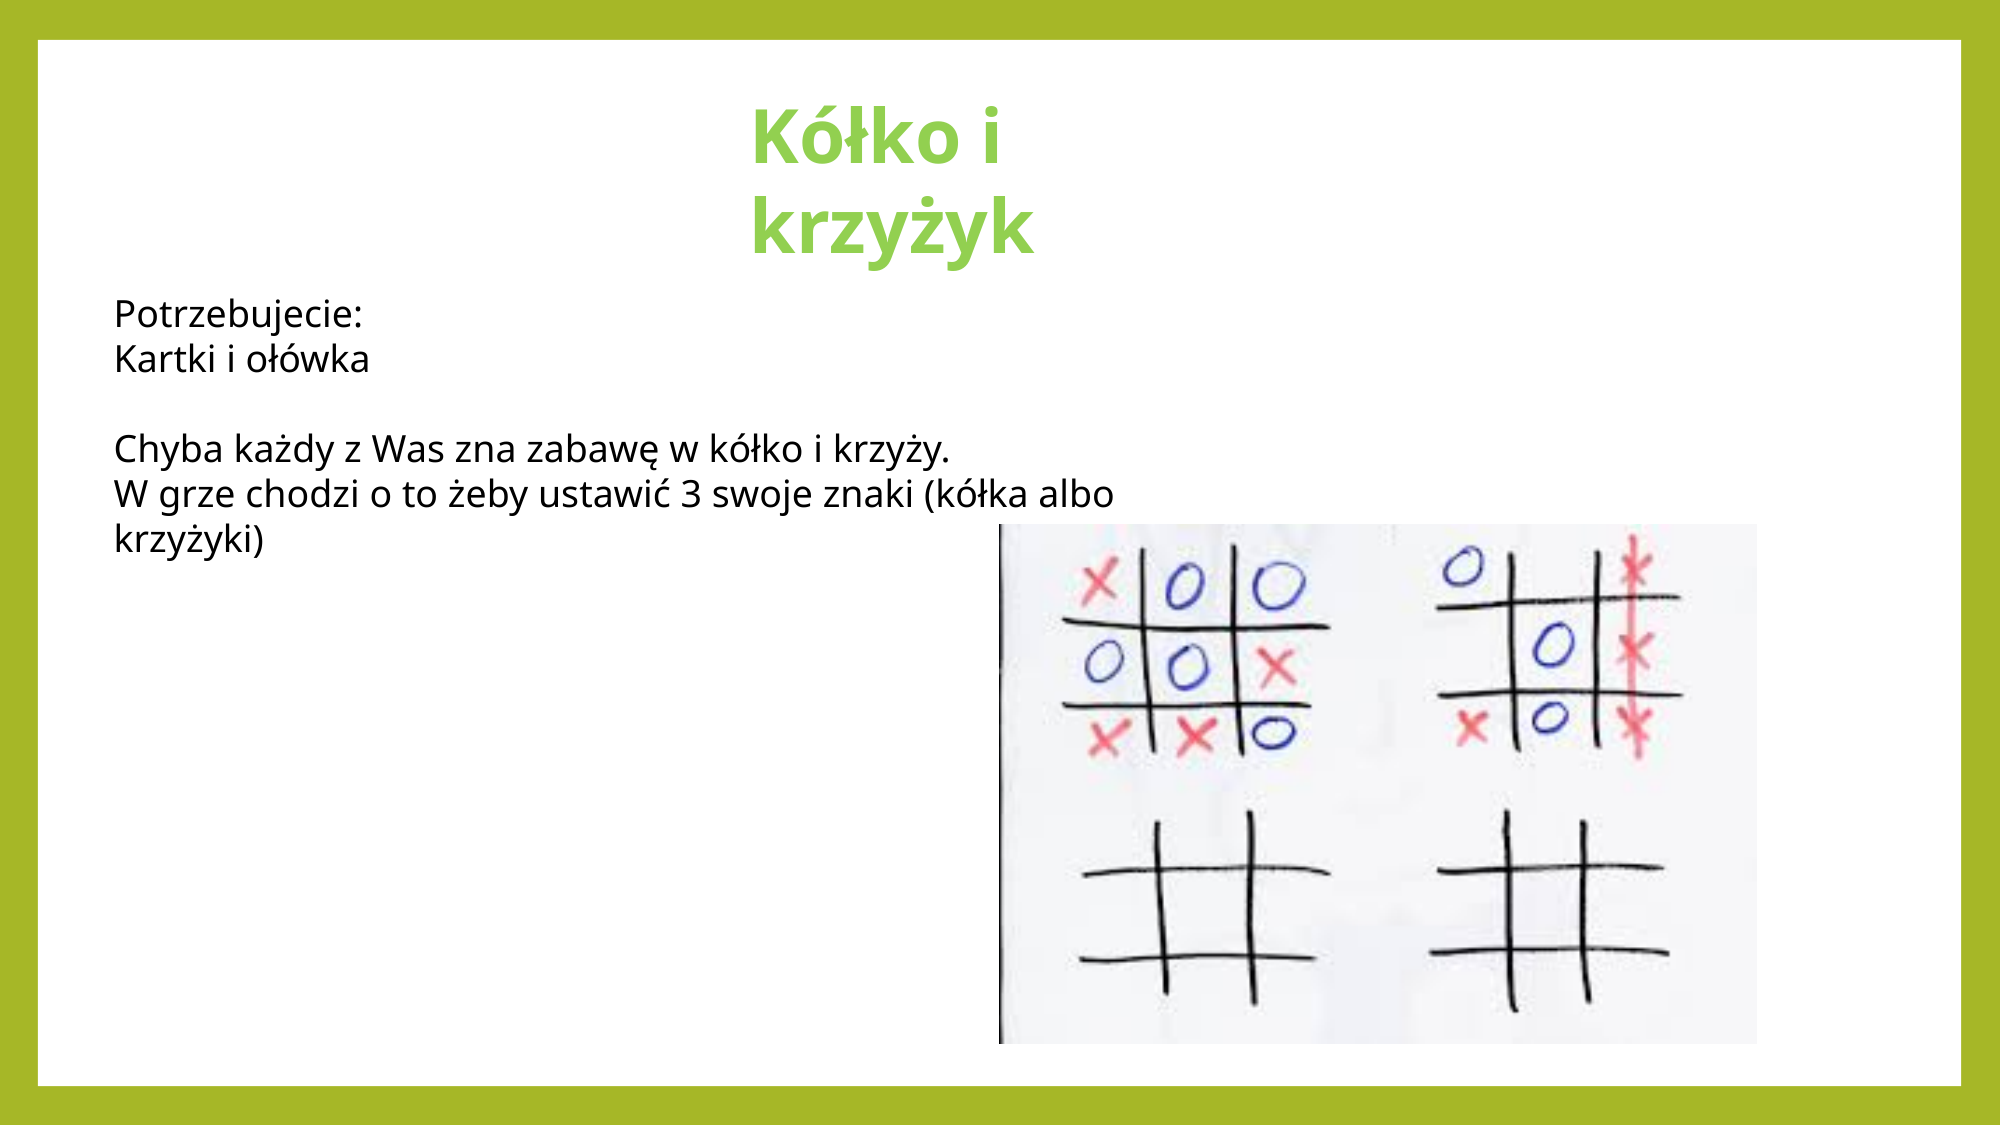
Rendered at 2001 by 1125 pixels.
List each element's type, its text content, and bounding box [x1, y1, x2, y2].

text_box Kółko i krzyżyk [734, 81, 1265, 277]
text_box Potrzebujecie: Kartki i ołówka Chyba każdy z Was zna zabawę w kółko i krzyży. W grze chodzi o to żeby ustawić 3 swoje znaki (kółka albo krzyżyki) [98, 282, 1167, 568]
picture [999, 524, 1757, 1045]
